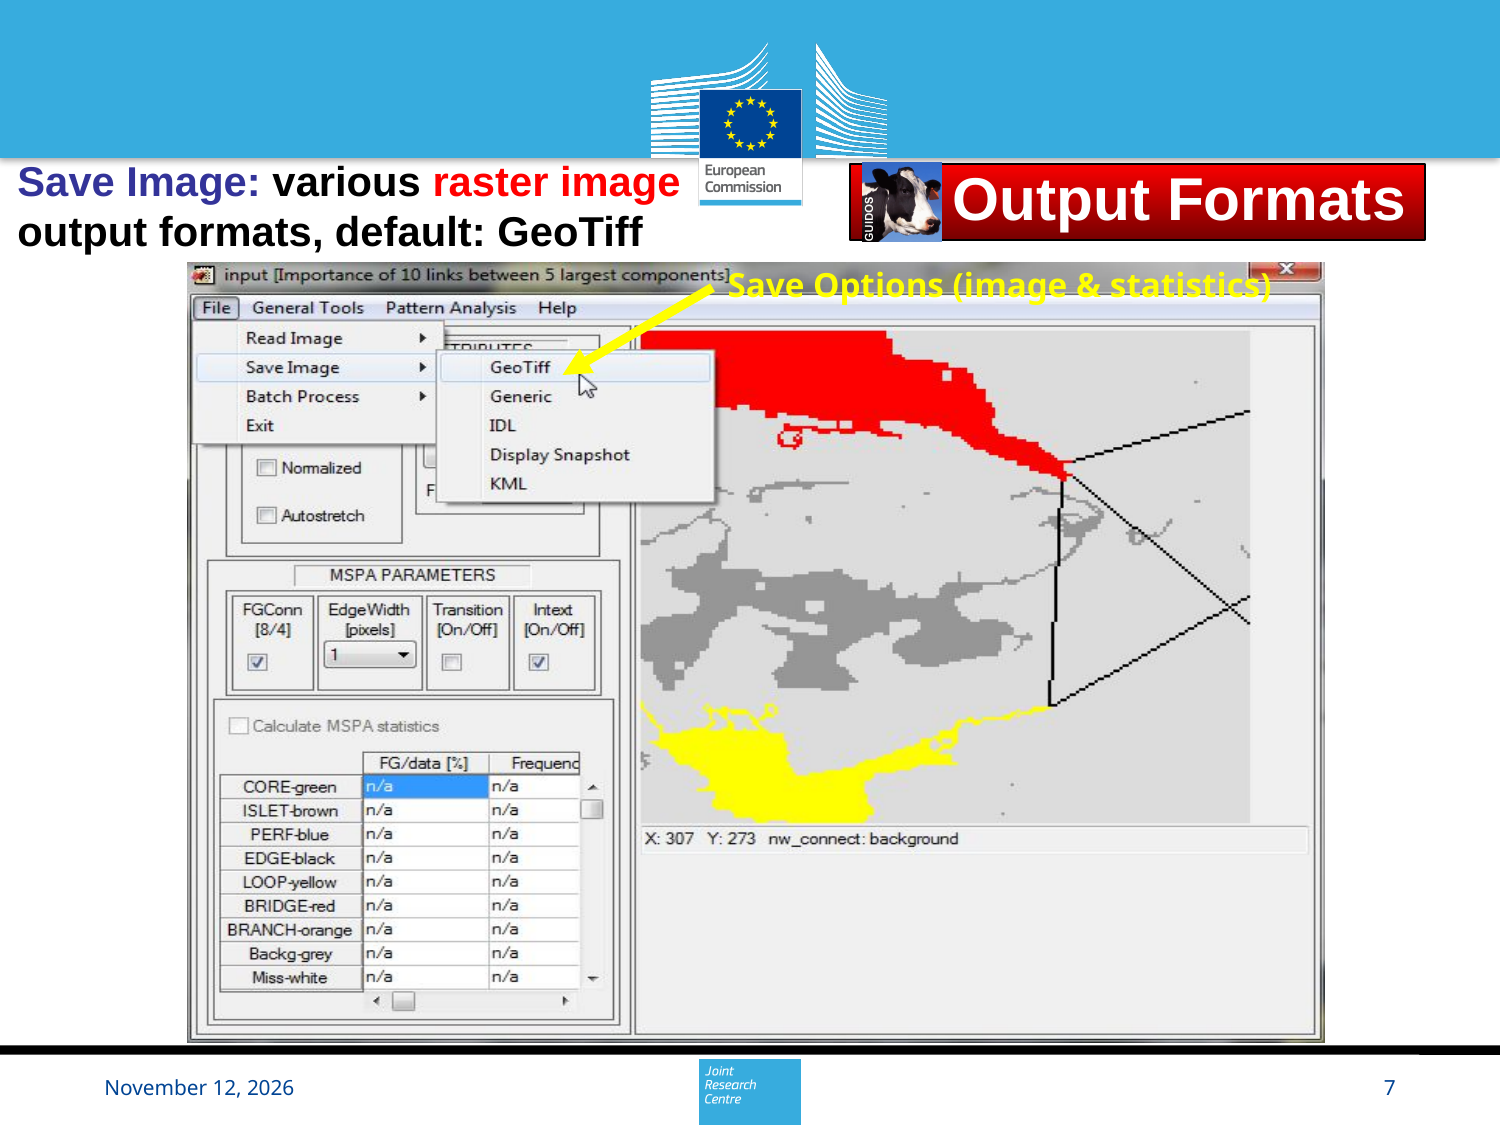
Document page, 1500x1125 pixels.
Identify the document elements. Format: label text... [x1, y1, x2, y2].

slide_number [104, 1074, 455, 1100]
picture [651, 42, 887, 207]
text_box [849, 162, 1426, 242]
text_box Save Image: various raster image output formats, default: GeoTiff [2, 147, 707, 263]
slide_number 7 [1045, 1074, 1396, 1100]
picture [699, 1059, 801, 1125]
picture [187, 262, 1326, 1043]
